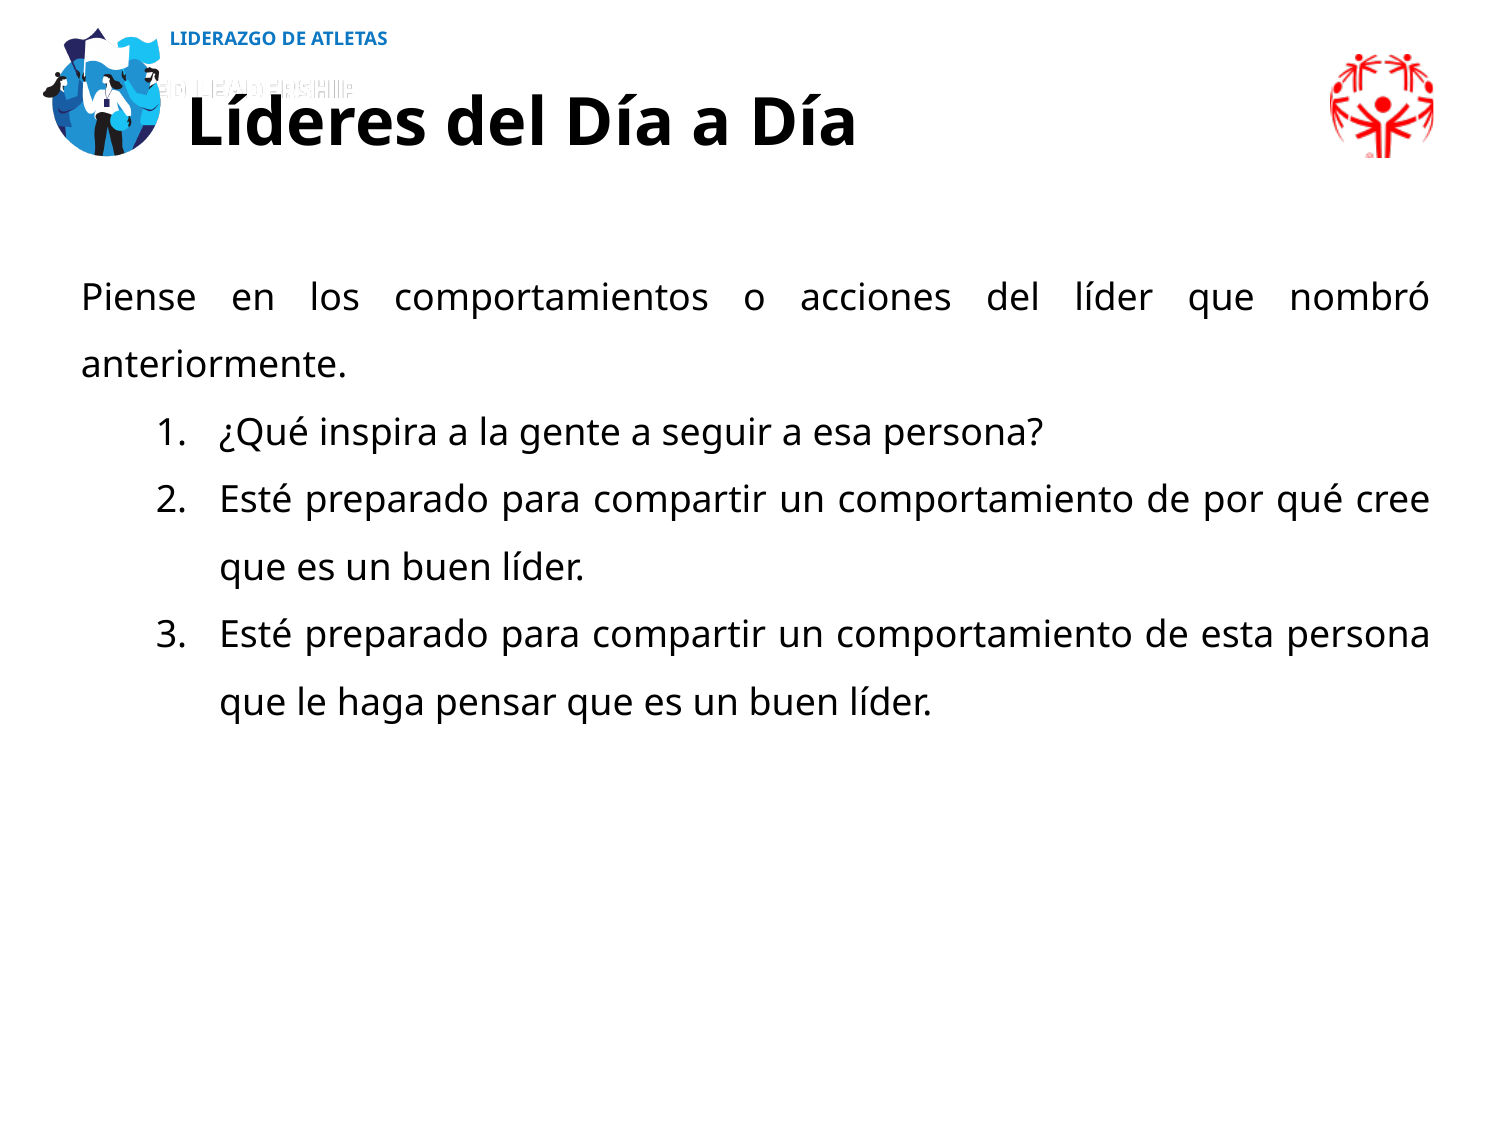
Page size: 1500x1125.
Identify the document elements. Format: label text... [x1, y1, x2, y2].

text_box LIDERAZGO DE ATLETAS [154, 19, 403, 57]
title Líderes del Día a Día [172, 80, 1469, 184]
list Piense en los comportamientos o acciones del líder que nombró anteriormente. ¿Qué inspira a la gente a seguir a esa persona? Esté preparado para compartir un comportamiento de por qué cree que es un buen líder. Esté preparado para compartir un comportamiento de esta persona que le haga pensar que es un buen líder. [66, 242, 1447, 983]
